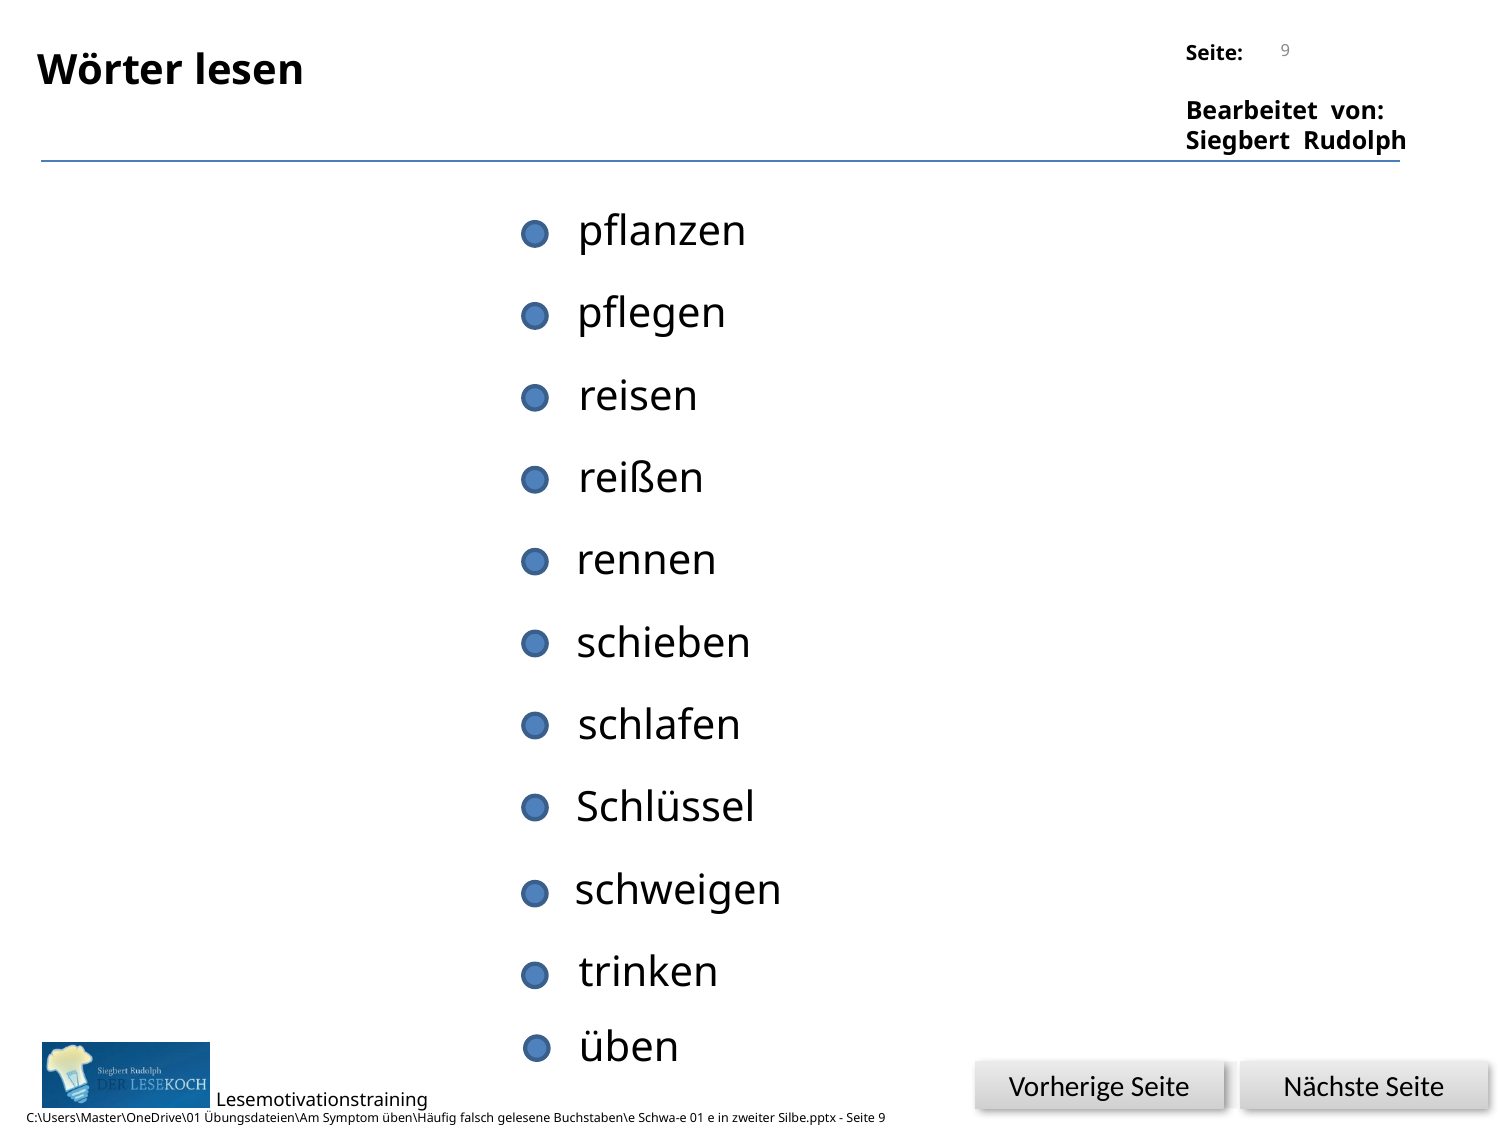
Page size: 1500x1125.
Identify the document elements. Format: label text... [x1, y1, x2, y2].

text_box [974, 1061, 1238, 1109]
text_box Wörter lesen [23, 35, 320, 156]
text_box Schlüssel [561, 772, 771, 838]
text_box [521, 219, 549, 248]
text_box [521, 793, 549, 822]
text_box schweigen [559, 855, 797, 920]
text_box [521, 547, 549, 576]
slide_number 9 [955, 21, 1306, 82]
text_box pflanzen [563, 196, 762, 262]
text_box üben [564, 1012, 695, 1077]
text_box schieben [561, 607, 767, 673]
text_box schlafen [563, 690, 757, 756]
text_box C:\Users\Master\OneDrive\01 Übungsdateien\Am Symptom üben\Häufig falsch gelesene Buchstaben\e Schwa-e 01 e in zweiter Silbe.pptx - Seite 9 [11, 1102, 901, 1125]
text_box [521, 711, 549, 740]
text_box pflegen [562, 278, 742, 344]
text_box [521, 629, 549, 658]
text_box trinken [564, 937, 734, 1003]
text_box [523, 1034, 551, 1062]
text_box reisen [563, 361, 714, 426]
text_box [521, 879, 549, 908]
picture [42, 1042, 210, 1102]
text_box [521, 465, 549, 494]
text_box [521, 384, 549, 412]
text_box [1239, 1060, 1489, 1109]
text_box rennen [561, 525, 732, 591]
text_box [521, 961, 549, 990]
text_box reißen [563, 443, 720, 509]
text_box [521, 301, 549, 330]
